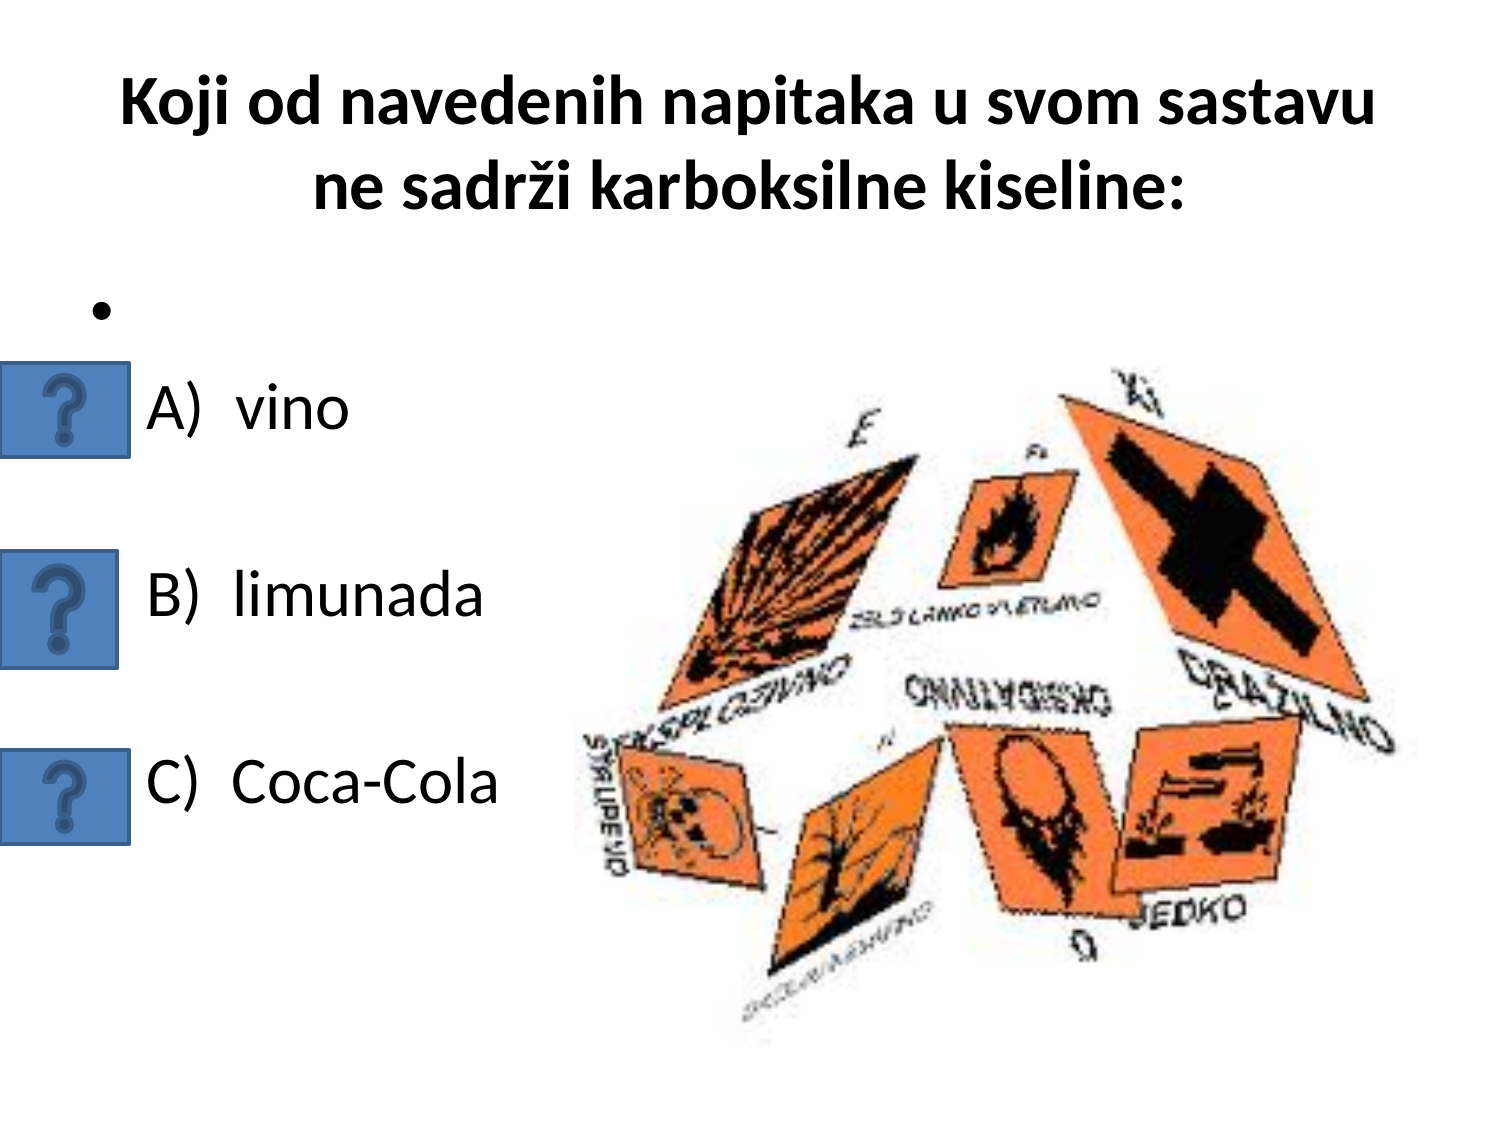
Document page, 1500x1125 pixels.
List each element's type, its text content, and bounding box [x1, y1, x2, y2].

picture [573, 339, 1417, 1055]
text_box [0, 748, 131, 846]
text_box [0, 549, 119, 670]
text_box [0, 361, 131, 459]
title Koji od navedenih napitaka u svom sastavu ne sadrži karboksilne kiseline: [75, 45, 1425, 233]
list A) vino B) limunada C) Coca-Cola [75, 262, 1425, 1005]
